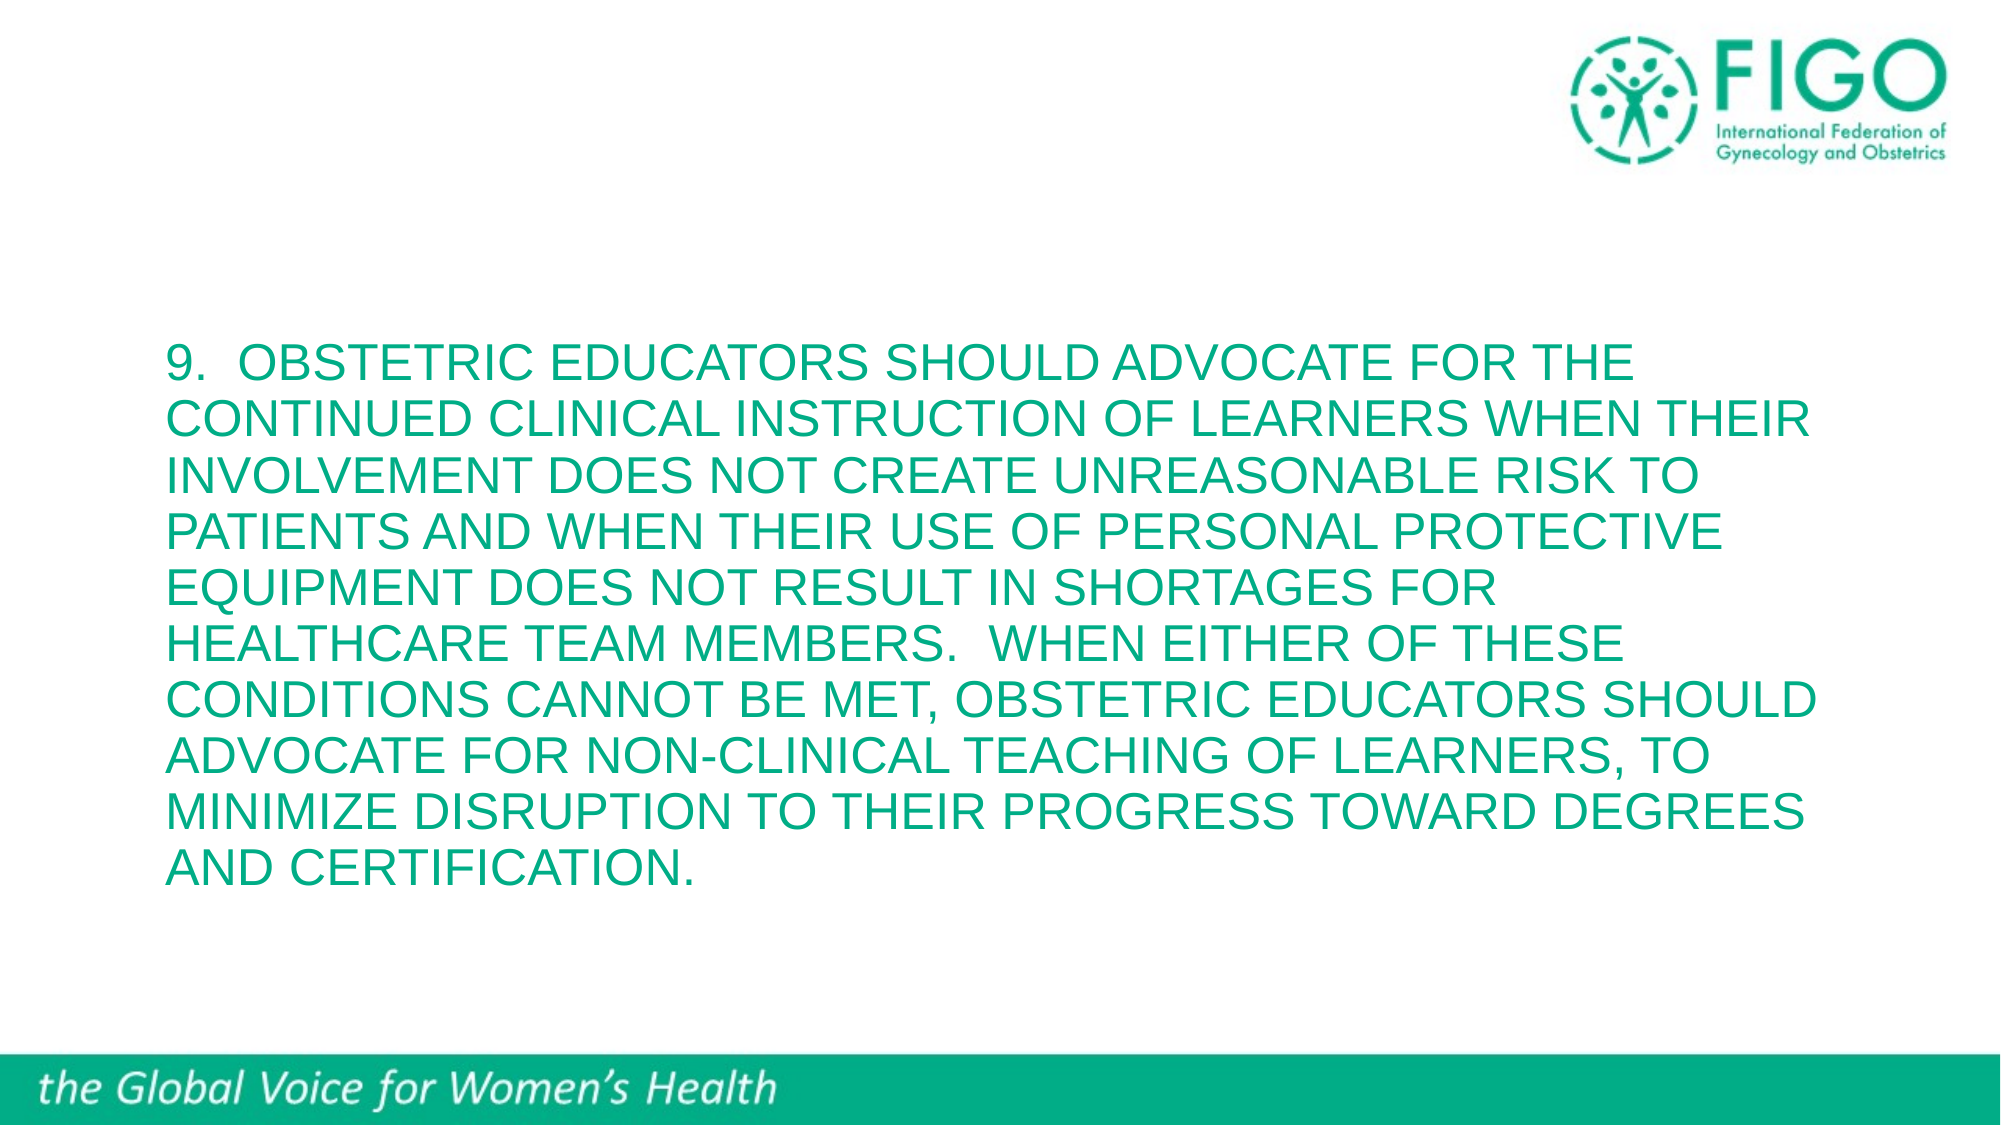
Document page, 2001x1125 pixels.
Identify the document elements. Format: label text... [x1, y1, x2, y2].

title 9. Obstetric educators should advocate for the continued clinical instruction of learners when their involvement does not create unreasonable risk to patients and when their use of personal protective equipment does not result in shortages for healthcare team members. When either of these conditions cannot be met, obstetric educators should advocate for non-clinical teaching of learners, to minimize disruption to their progress toward degrees and certification. [150, 328, 1850, 949]
picture [0, 0, 2001, 1125]
